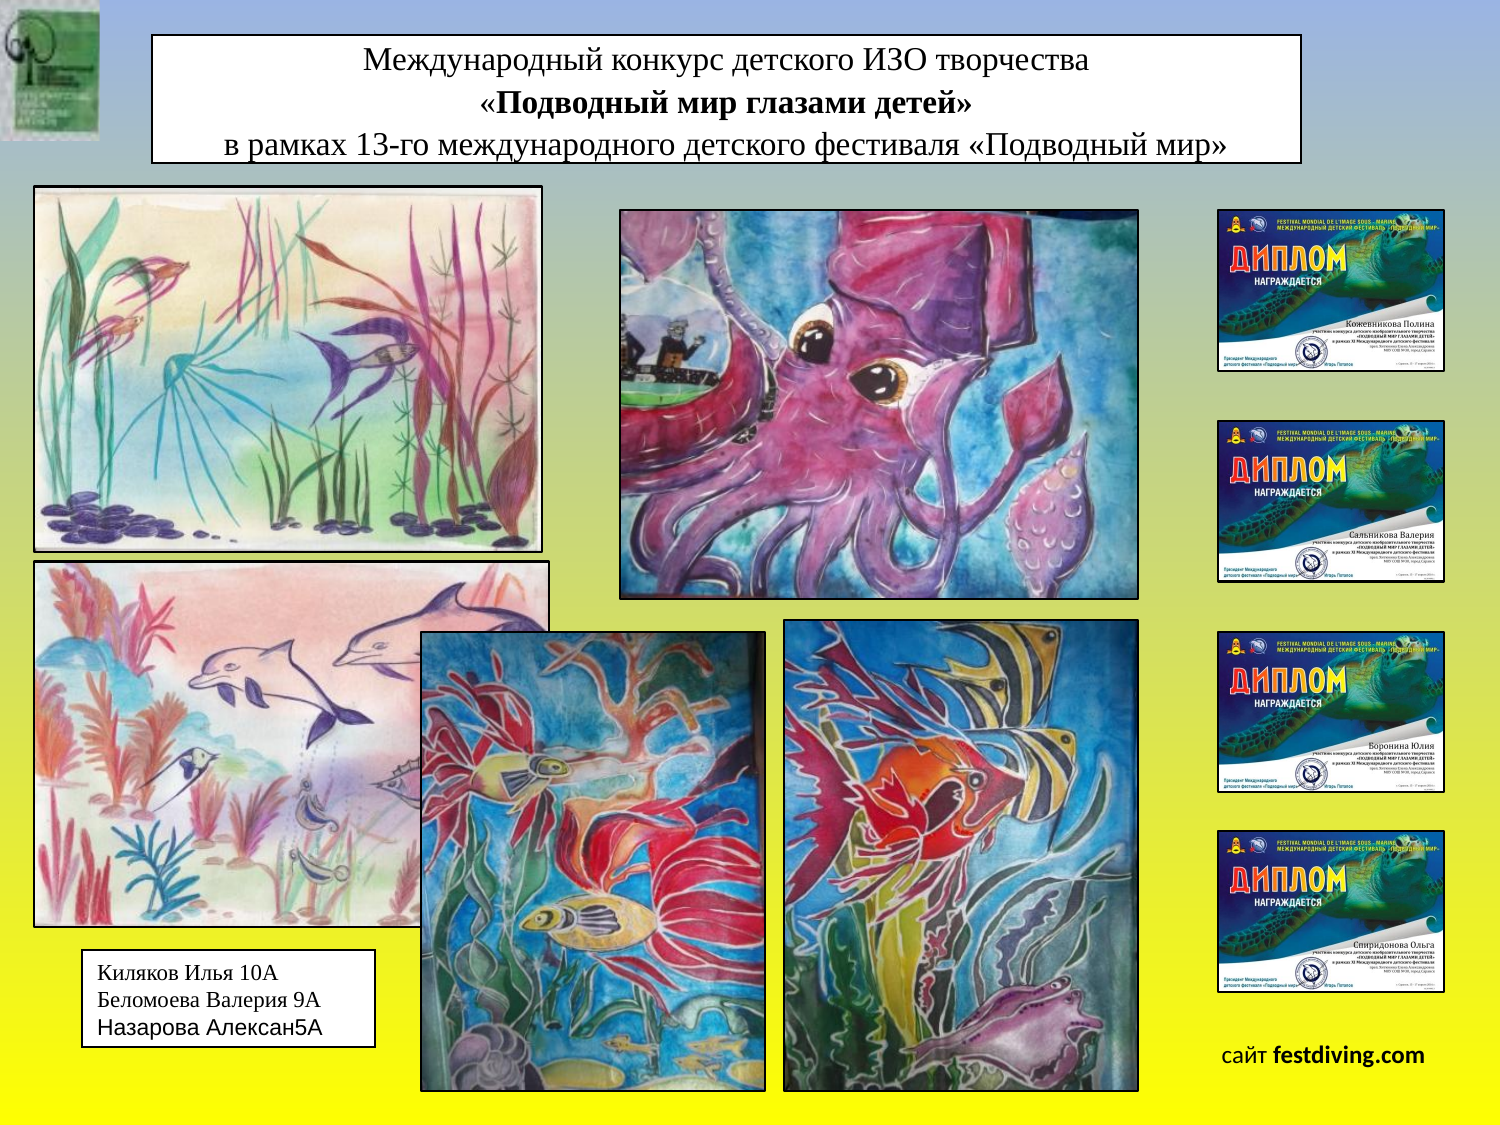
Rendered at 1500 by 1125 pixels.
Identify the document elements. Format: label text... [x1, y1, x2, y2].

picture [1218, 210, 1443, 370]
picture [34, 562, 765, 1090]
picture [784, 620, 1137, 1091]
picture [620, 210, 1138, 598]
picture [1218, 831, 1443, 991]
picture [1218, 421, 1443, 581]
picture [0, 0, 100, 141]
text_box Киляков Илья 10А Беломоева Валерия 9А Назарова Алексан5А [82, 949, 375, 1047]
picture [34, 187, 541, 551]
table_header Международный конкурс детского ИЗО творчества «Подводный мир глазами детей» в рамках 13-го международного детского фестиваля «Подводный мир» [153, 36, 1300, 162]
text_box сайт festdiving.com [1206, 1031, 1443, 1076]
picture [1218, 632, 1443, 792]
